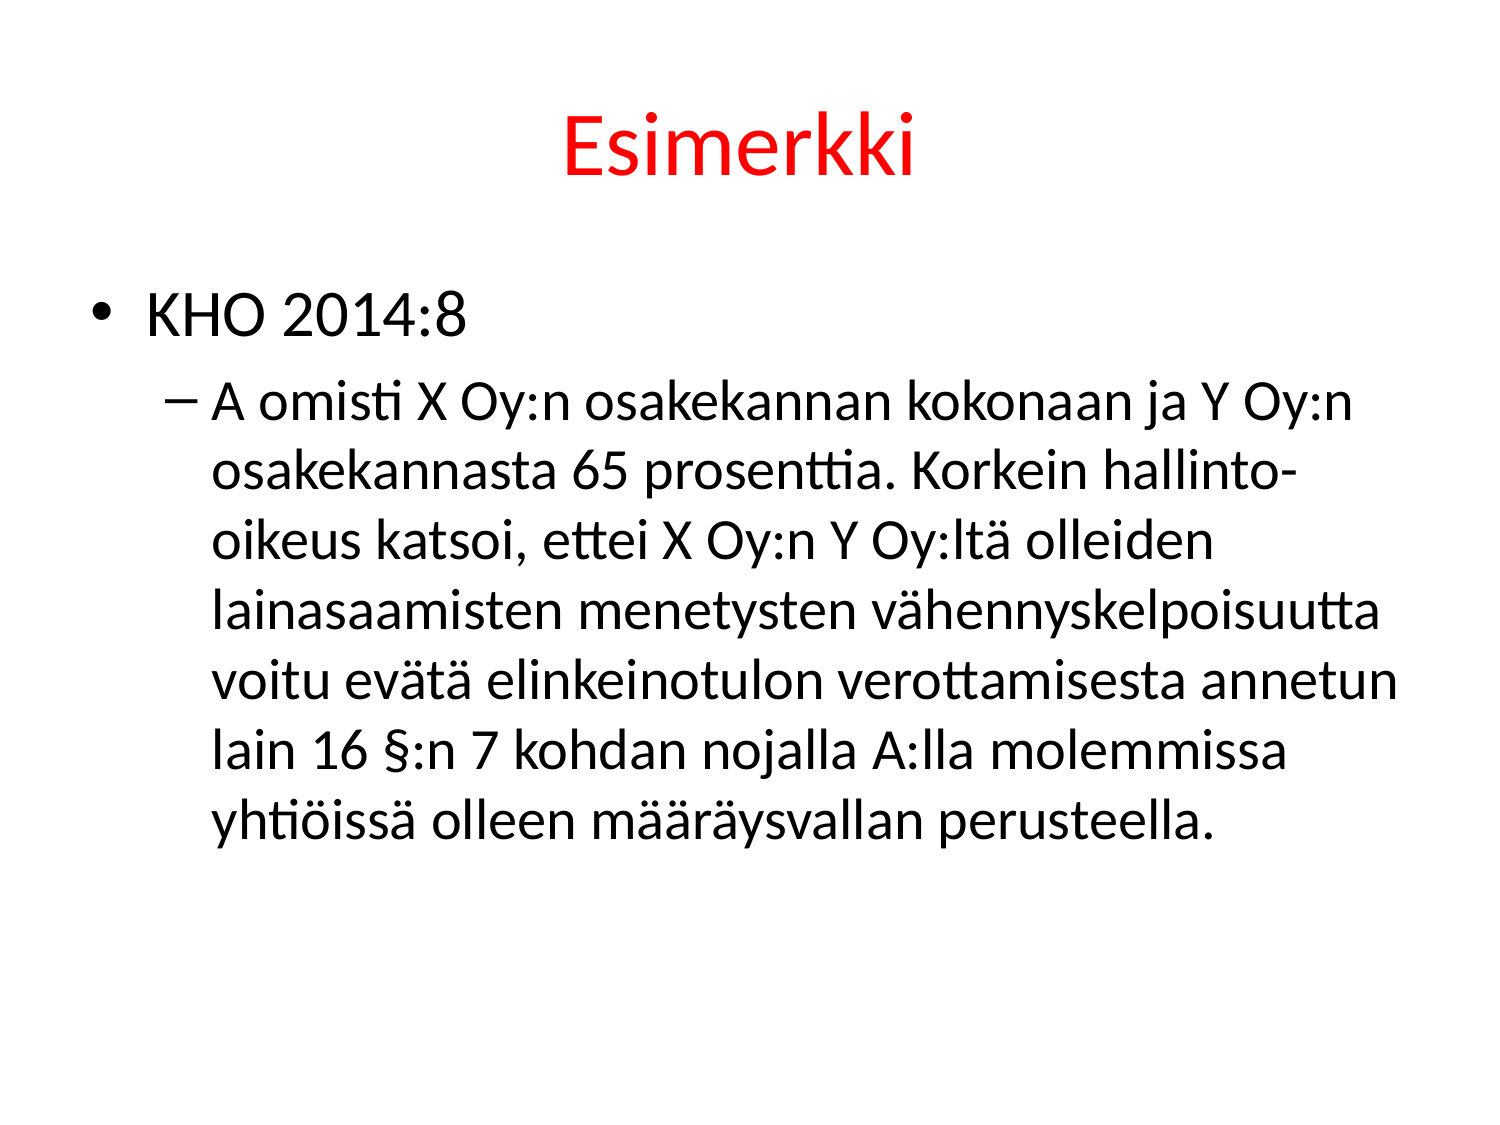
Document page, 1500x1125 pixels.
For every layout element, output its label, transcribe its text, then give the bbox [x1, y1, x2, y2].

title Esimerkki [75, 45, 1425, 233]
list KHO 2014:8 A omisti X Oy:n osakekannan kokonaan ja Y Oy:n osakekannasta 65 prosenttia. Korkein hallinto-oikeus katsoi, ettei X Oy:n Y Oy:ltä olleiden lainasaamisten menetysten vähennyskelpoisuutta voitu evätä elinkeinotulon verottamisesta annetun lain 16 §:n 7 kohdan nojalla A:lla molemmissa yhtiöissä olleen määräysvallan perusteella. [75, 262, 1425, 1005]
